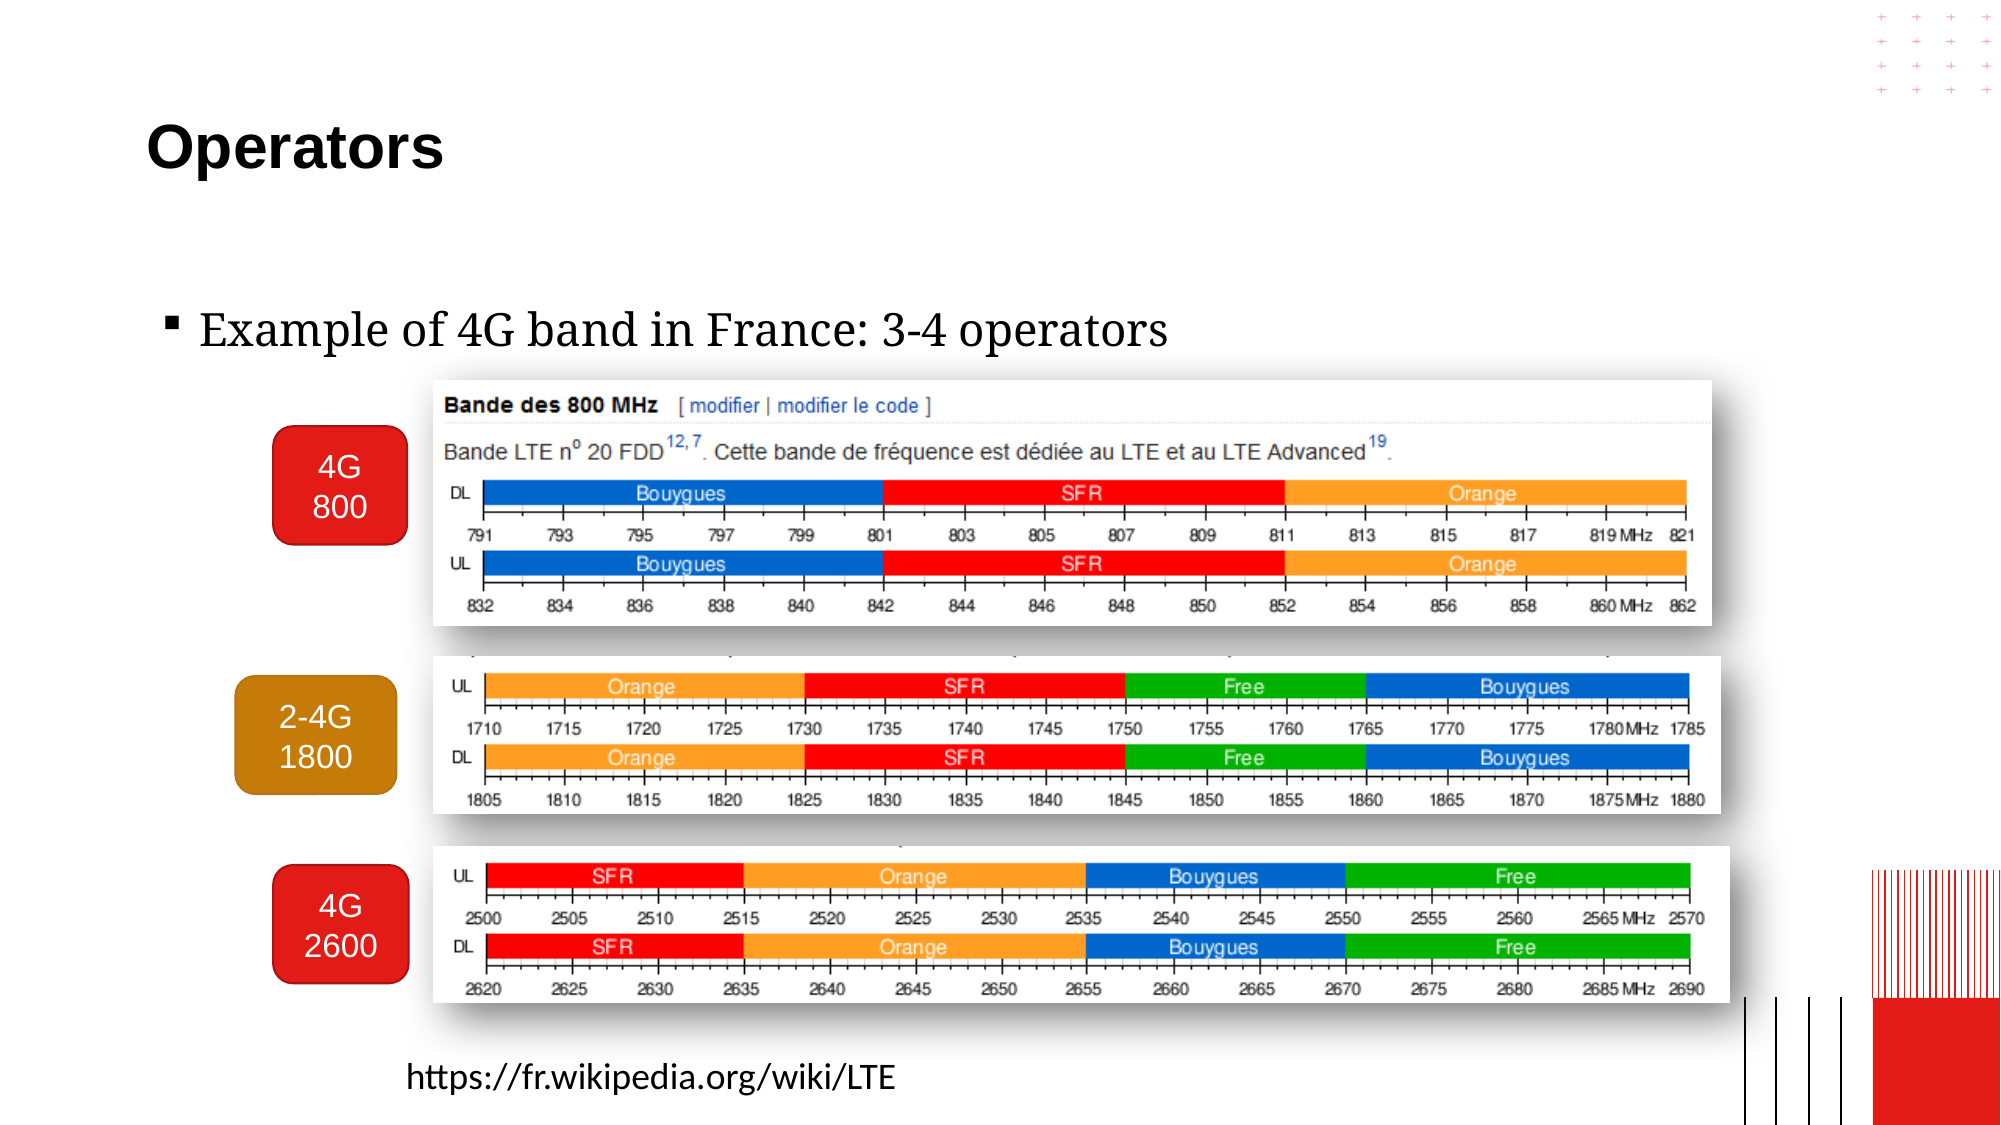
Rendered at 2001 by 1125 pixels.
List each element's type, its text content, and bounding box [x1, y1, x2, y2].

picture [432, 656, 1721, 814]
text_box 2-4G 1800 [234, 674, 398, 796]
text_box 4G 2600 [272, 863, 410, 985]
text_box 4G 800 [272, 425, 409, 546]
list Example of 4G band in France: 3-4 operators [146, 299, 1855, 1014]
text_box https://fr.wikipedia.org/wiki/LTE [391, 1044, 912, 1104]
picture [433, 380, 1712, 626]
picture [432, 845, 1730, 1003]
title Operators [146, 114, 1855, 299]
picture [1871, 4, 2000, 115]
